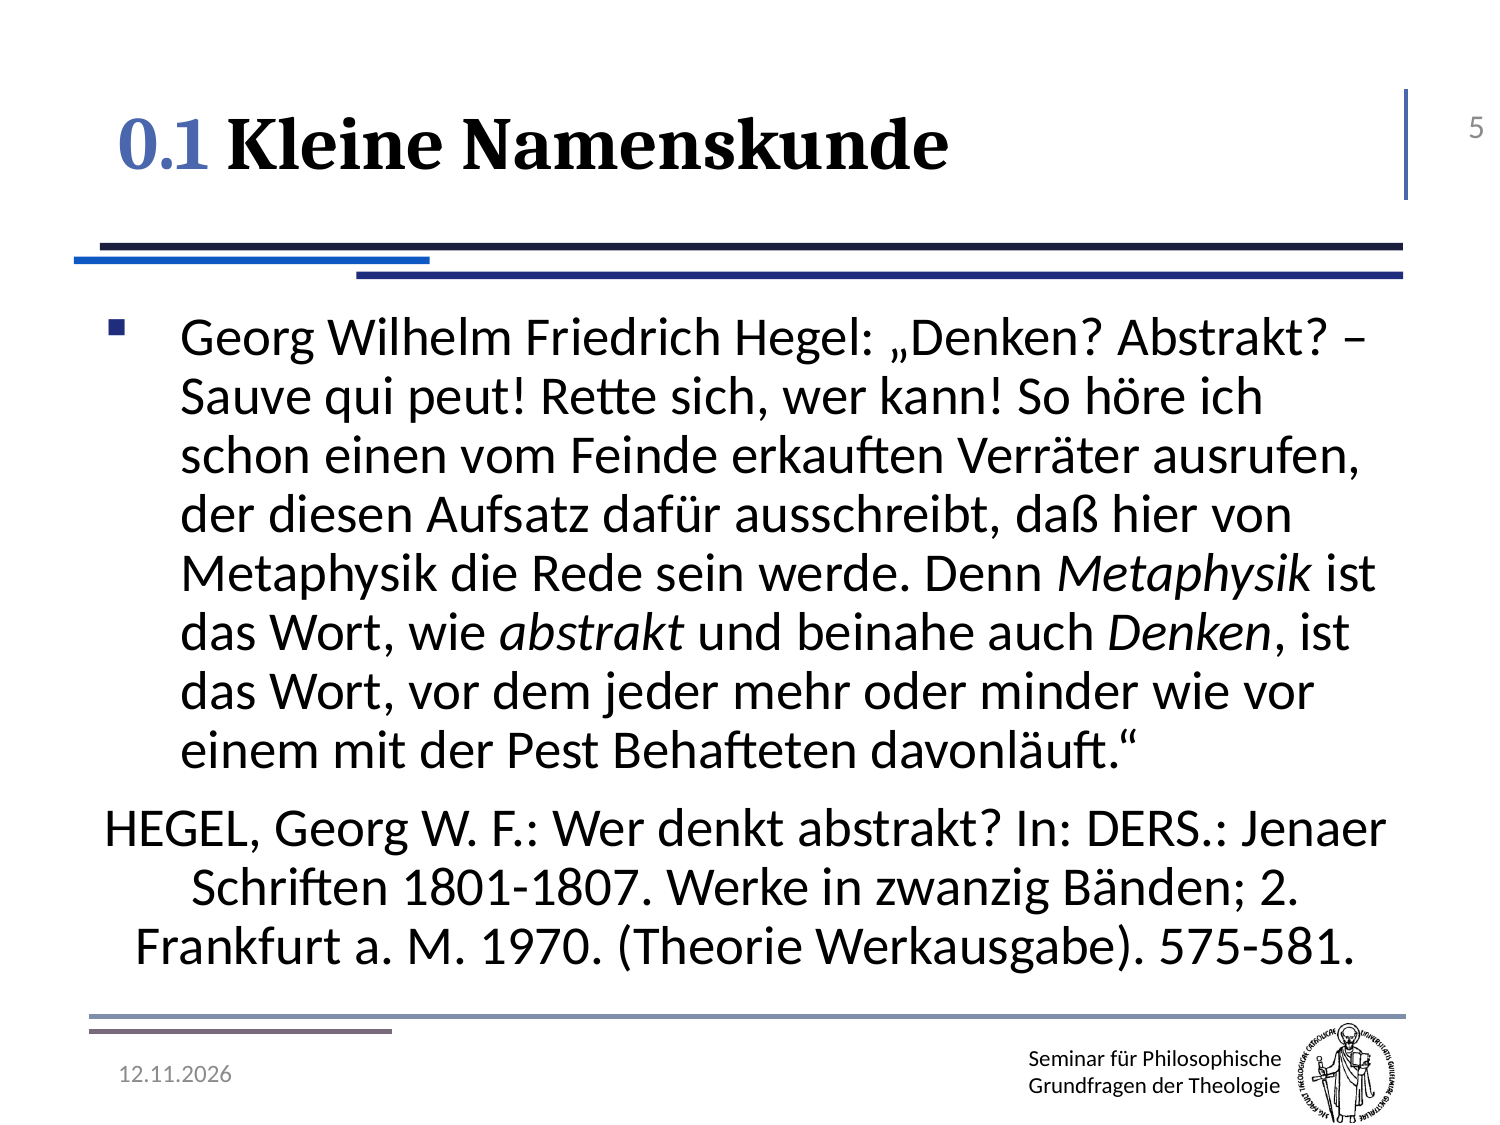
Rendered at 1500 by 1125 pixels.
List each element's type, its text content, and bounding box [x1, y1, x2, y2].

slide_number 5 [1405, 82, 1500, 168]
list Georg Wilhelm Friedrich Hegel: „Denken? Abstrakt? – Sauve qui peut! Rette sich, wer kann! So höre ich schon einen vom Feinde erkauften Verräter ausrufen, der diesen Aufsatz dafür ausschreibt, daß hier von Metaphysik die Rede sein werde. Denn Metaphysik ist das Wort, wie abstrakt und beinahe auch Denken, ist das Wort, vor dem jeder mehr oder minder wie vor einem mit der Pest Behafteten davonläuft.“ Hegel, Georg W. F.: Wer denkt abstrakt? In: Ders.: Jenaer Schriften 1801-1807. Werke in zwanzig Bänden; 2. Frankfurt a. M. 1970. (Theorie Werkausgabe). 575-581. [89, 300, 1404, 999]
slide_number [103, 1042, 252, 1103]
title 0.1 Kleine Namenskunde [97, 54, 1403, 237]
